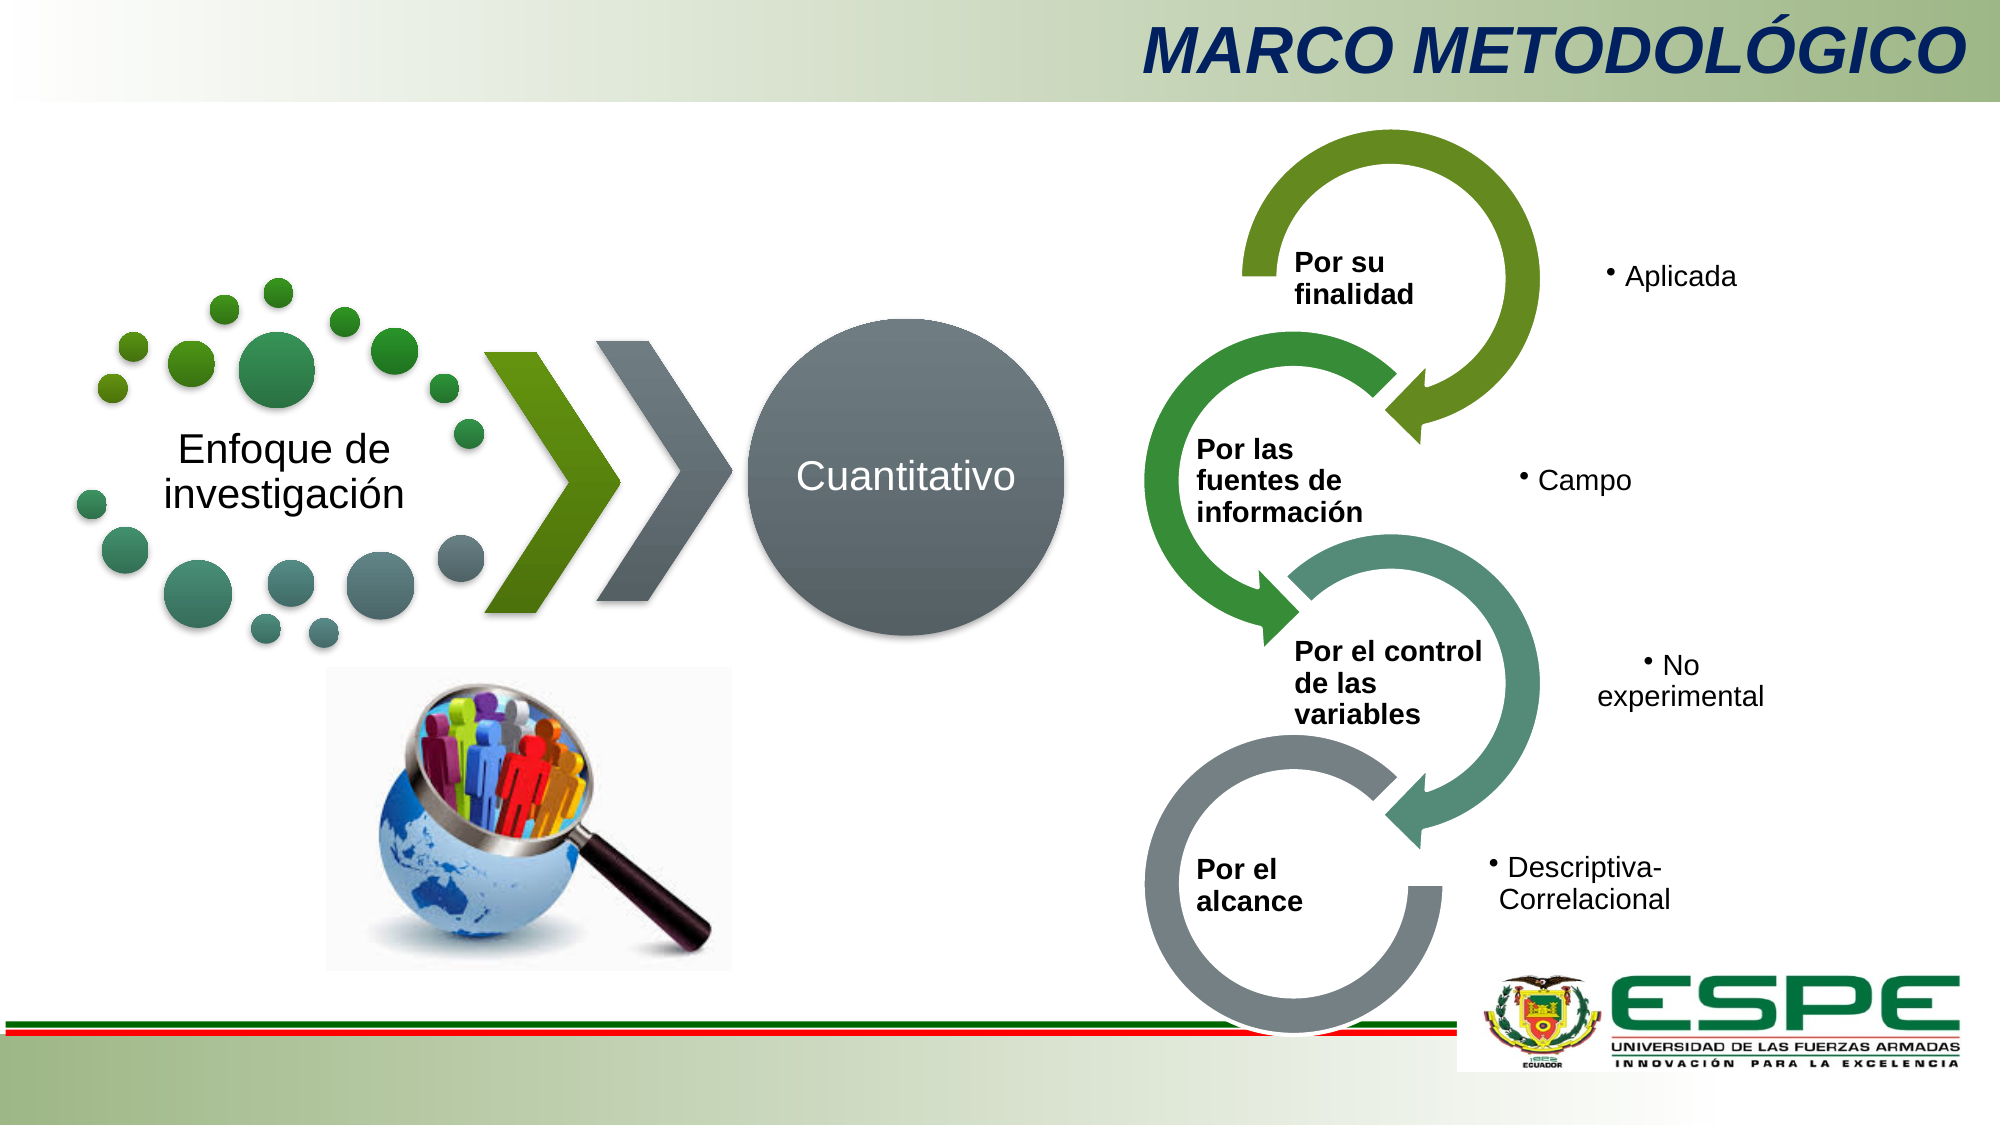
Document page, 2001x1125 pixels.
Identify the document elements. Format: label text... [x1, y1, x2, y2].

title MARCO METODOLÓGICO [183, 0, 1984, 103]
picture [326, 776, 732, 972]
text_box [73, 150, 925, 776]
picture [1456, 968, 1994, 1072]
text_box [930, 102, 1965, 1036]
